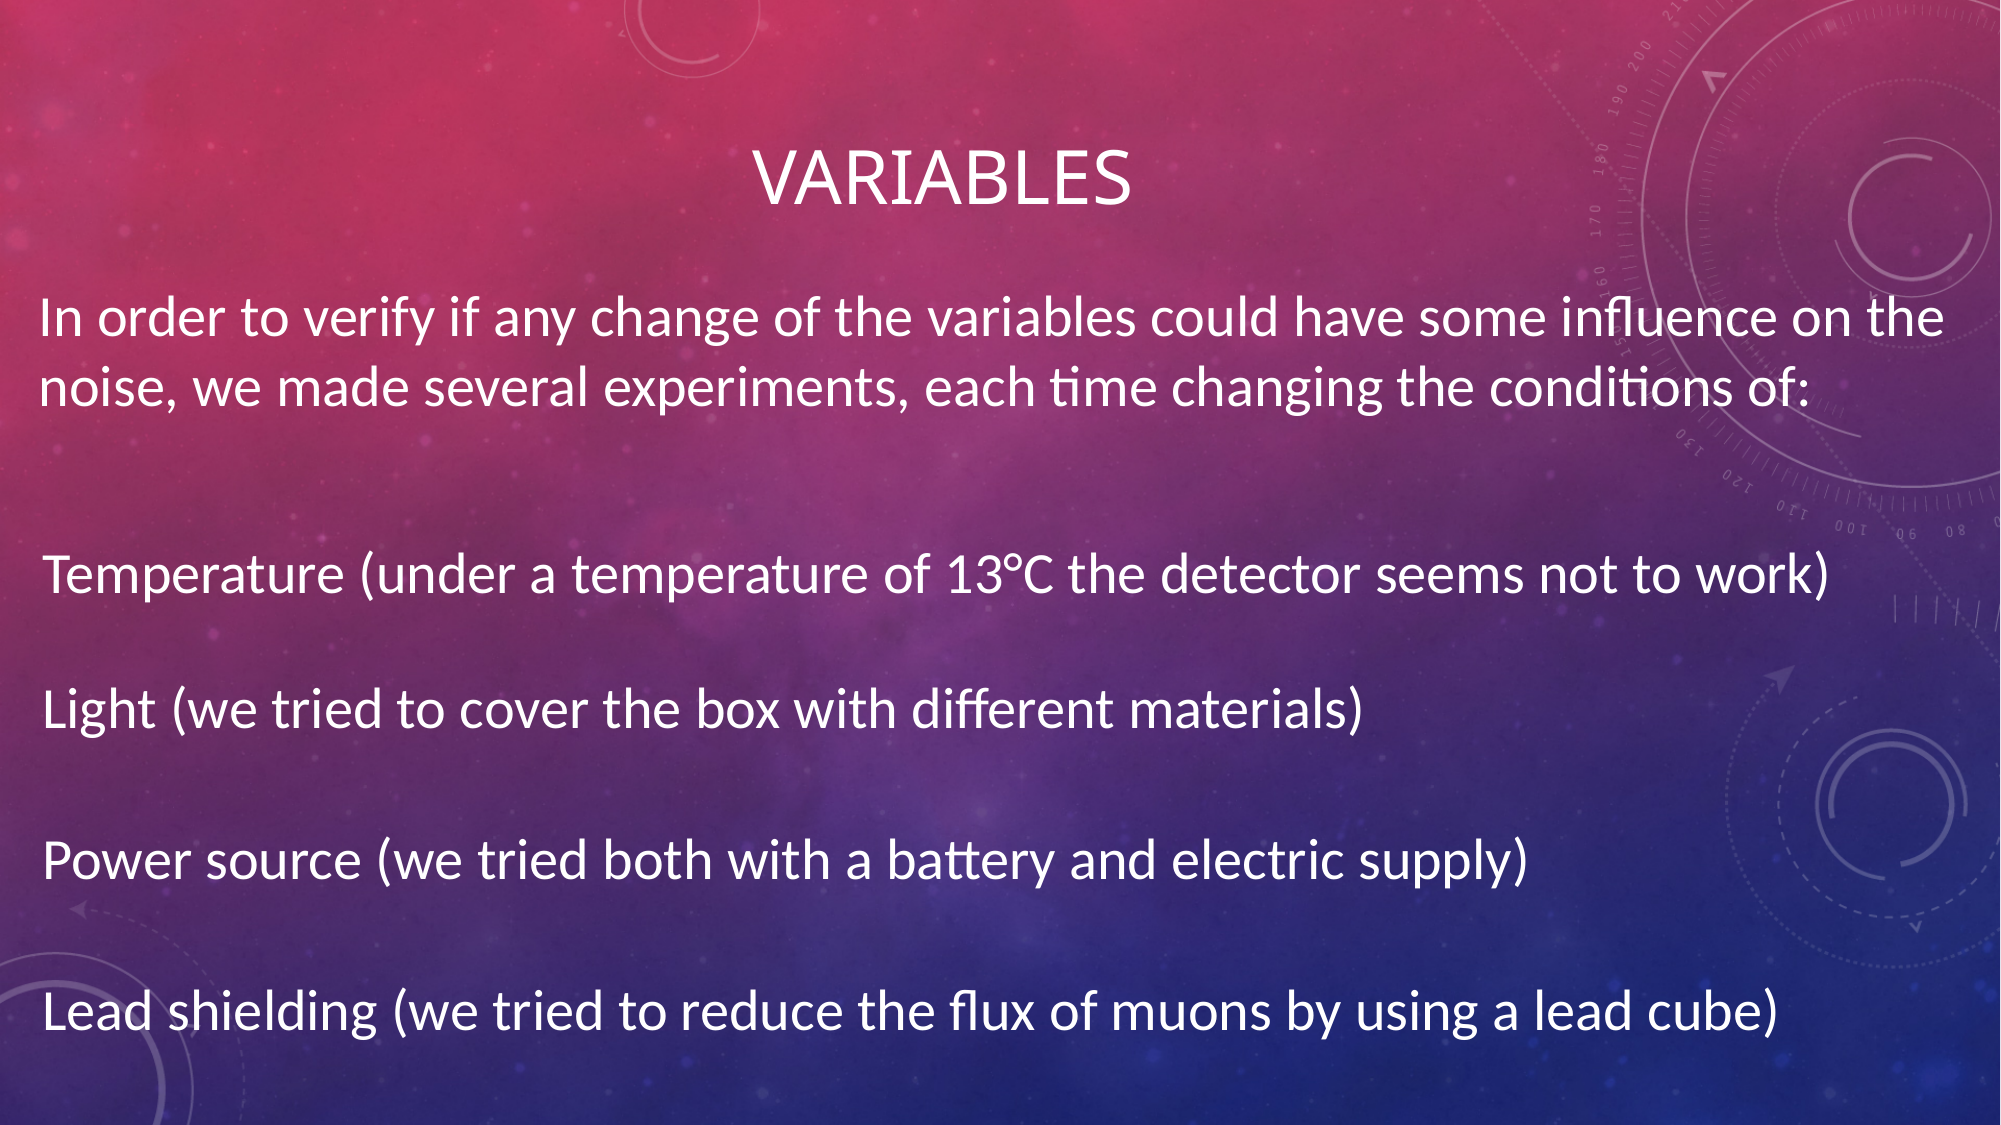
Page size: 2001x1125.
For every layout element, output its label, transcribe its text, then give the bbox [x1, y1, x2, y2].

text_box Light (we tried to cover the box with different materials) [27, 662, 1892, 748]
text_box In order to verify if any change of the variables could have some influence on the noise, we made several experiments, each time changing the conditions of: [23, 251, 1976, 446]
text_box Temperature (under a temperature of 13°C the detector seems not to work) [27, 527, 1892, 613]
picture [0, 0, 2001, 1125]
text_box VARIABLES [112, 55, 1775, 295]
text_box Lead shielding (we tried to reduce the flux of muons by using a lead cube) [27, 964, 1892, 1050]
text_box Power source (we tried both with a battery and electric supply) [27, 813, 1892, 899]
